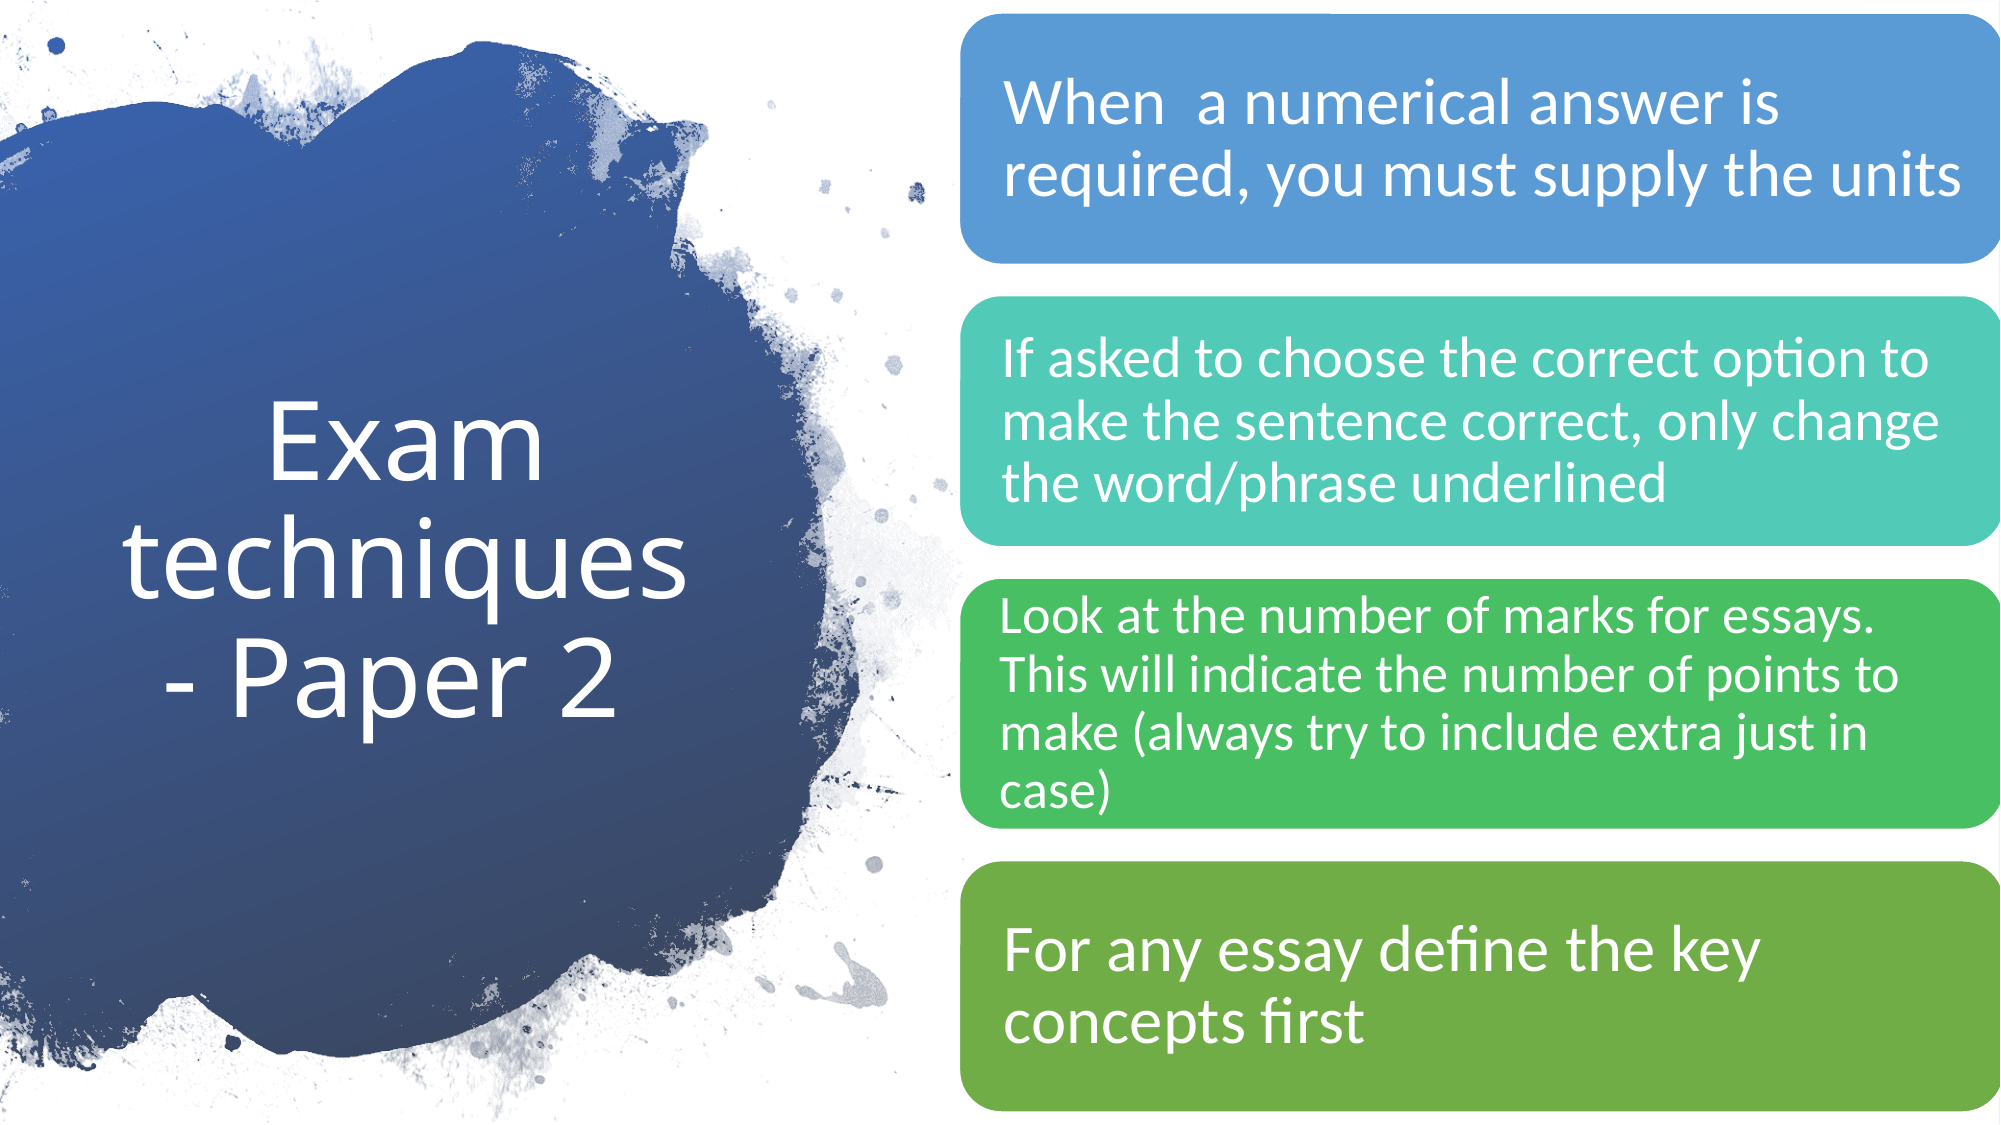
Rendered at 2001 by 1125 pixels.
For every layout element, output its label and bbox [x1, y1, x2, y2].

list [959, 0, 2000, 1125]
picture [0, 0, 959, 1125]
